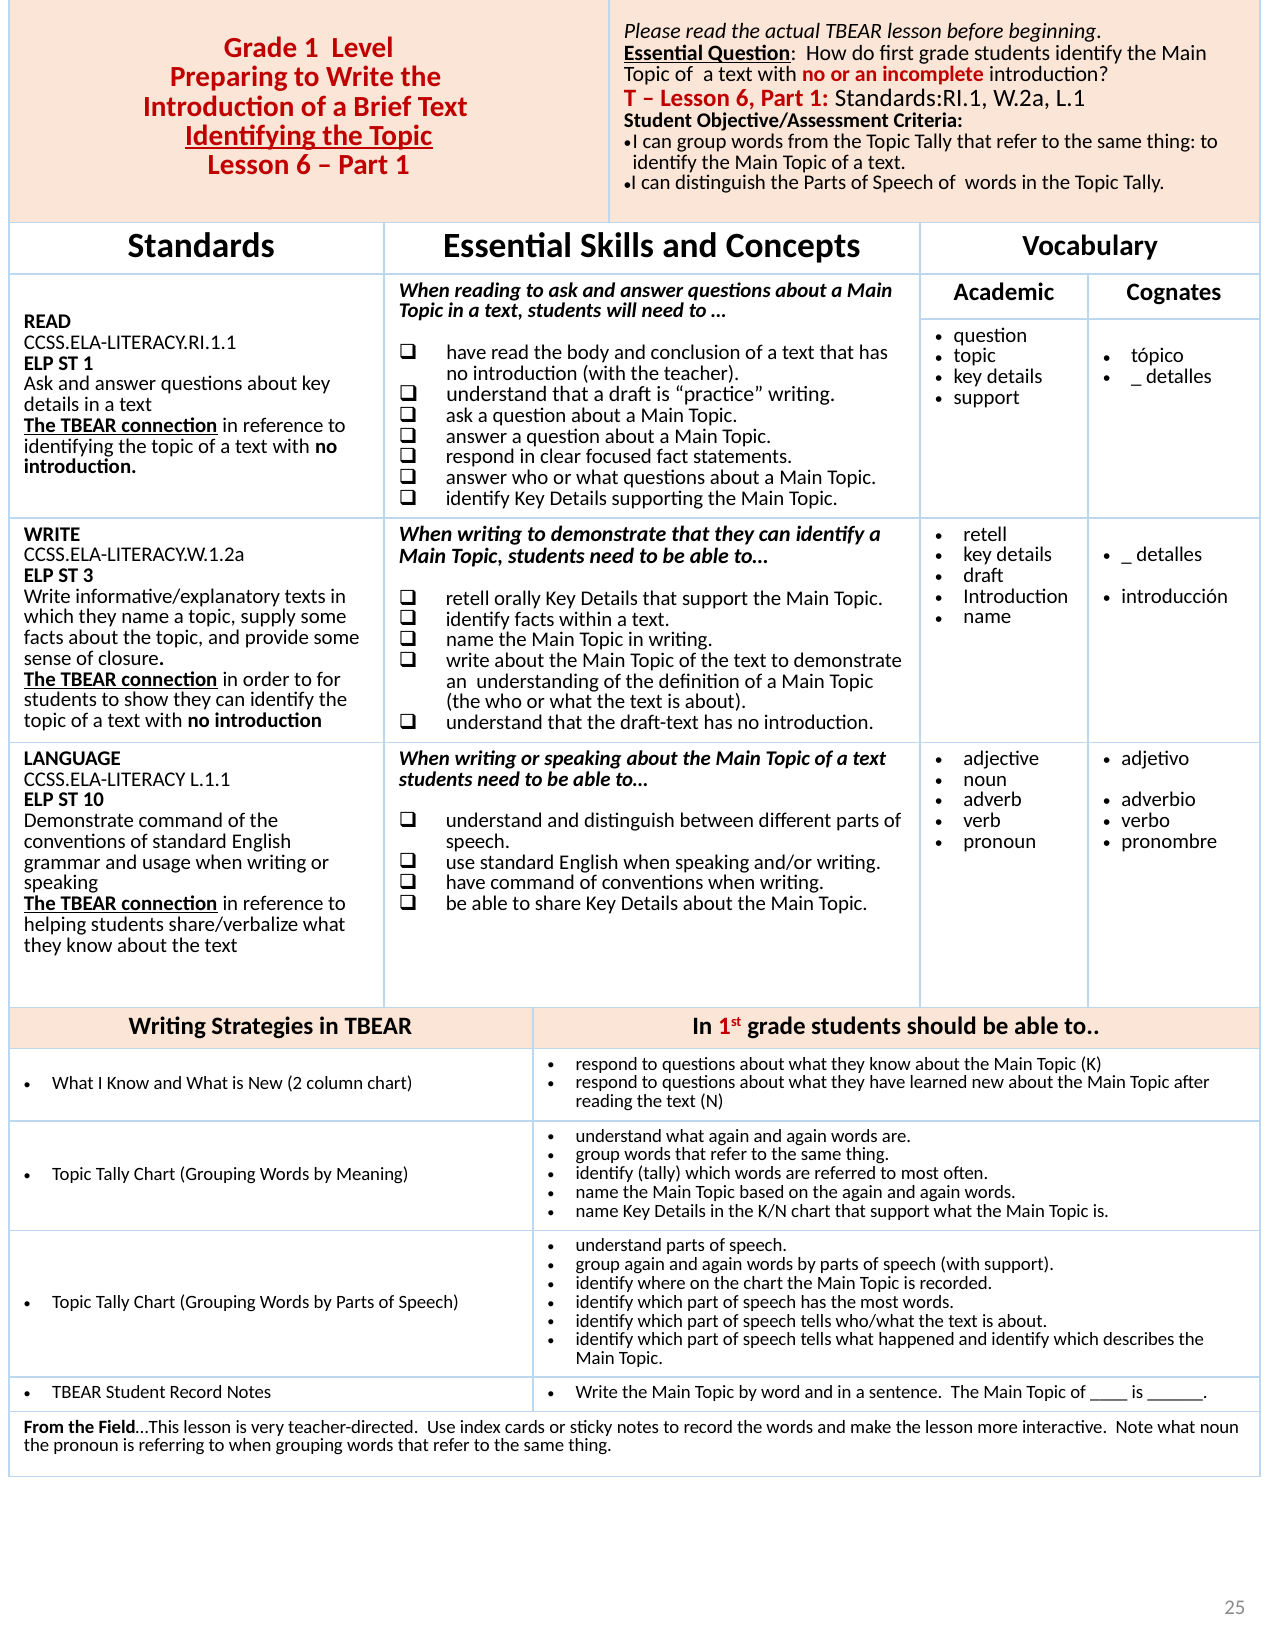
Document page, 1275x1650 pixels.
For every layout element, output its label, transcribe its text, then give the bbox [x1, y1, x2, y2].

table_cell retell key details draft Introduction name [921, 519, 1087, 742]
table_cell When reading to ask and answer questions about a Main Topic in a text, students will need to … have read the body and conclusion of a text that has no introduction (with the teacher). understand that a draft is “practice” writing. ask a question about a Main Topic. answer a question about a Main Topic. respond in clear focused fact statements. answer who or what questions about a Main Topic. identify Key Details supporting the Main Topic. [385, 275, 919, 517]
table_cell Vocabulary [921, 223, 1259, 273]
table_cell READ CCSS.ELA-LITERACY.RI.1.1 ELP ST 1 Ask and answer questions about key details in a text The TBEAR connection in reference to identifying the topic of a text with no introduction. [10, 275, 383, 517]
table_cell TBEAR Student Record Notes [10, 1378, 532, 1411]
table_cell understand parts of speech. group again and again words by parts of speech (with support). identify where on the chart the Main Topic is recorded. identify which part of speech has the most words. identify which part of speech tells who/what the text is about. identify which part of speech tells what happened and identify which describes the Main Topic. [534, 1231, 1259, 1376]
table_cell Writing Strategies in TBEAR [10, 1008, 532, 1048]
table_cell Write the Main Topic by word and in a sentence. The Main Topic of ____ is ______. [534, 1378, 1259, 1411]
table_cell In 1st grade students should be able to.. [534, 1008, 1259, 1048]
table_cell Topic Tally Chart (Grouping Words by Meaning) [10, 1122, 532, 1230]
table_cell Standards [10, 223, 383, 273]
table_cell Academic [921, 275, 1087, 318]
slide_number 25 [973, 1562, 1261, 1650]
table_cell tópico _ detalles [1089, 320, 1259, 517]
table_cell adjective noun adverb verb pronoun [921, 743, 1087, 1007]
table_cell question topic key details support [921, 320, 1087, 517]
table_cell When writing or speaking about the Main Topic of a text students need to be able to… understand and distinguish between different parts of speech. use standard English when speaking and/or writing. have command of conventions when writing. be able to share Key Details about the Main Topic. [385, 743, 919, 1007]
table_header Please read the actual TBEAR lesson before beginning. Essential Question: How do first grade students identify the Main Topic of a text with no or an incomplete introduction? T – Lesson 6, Part 1: Standards:RI.1, W.2a, L.1 Student Objective/Assessment Criteria: I can group words from the Topic Tally that refer to the same thing: to identify the Main Topic of a text. I can distinguish the Parts of Speech of words in the Topic Tally. [610, 0, 1259, 222]
table_cell When writing to demonstrate that they can identify a Main Topic, students need to be able to… retell orally Key Details that support the Main Topic. identify facts within a text. name the Main Topic in writing. write about the Main Topic of the text to demonstrate an understanding of the definition of a Main Topic (the who or what the text is about). understand that the draft-text has no introduction. [385, 519, 919, 742]
table_cell Topic Tally Chart (Grouping Words by Parts of Speech) [10, 1231, 532, 1376]
table_cell adjetivo adverbio verbo pronombre [1089, 743, 1259, 1007]
table_cell understand what again and again words are. group words that refer to the same thing. identify (tally) which words are referred to most often. name the Main Topic based on the again and again words. name Key Details in the K/N chart that support what the Main Topic is. [534, 1122, 1259, 1230]
table_cell respond to questions about what they know about the Main Topic (K) respond to questions about what they have learned new about the Main Topic after reading the text (N) [534, 1049, 1259, 1120]
table_cell LANGUAGE CCSS.ELA-LITERACY L.1.1 ELP ST 10 Demonstrate command of the conventions of standard English grammar and usage when writing or speaking The TBEAR connection in reference to helping students share/verbalize what they know about the text [10, 743, 383, 1007]
table_cell WRITE CCSS.ELA-LITERACY.W.1.2a ELP ST 3 Write informative/explanatory texts in which they name a topic, supply some facts about the topic, and provide some sense of closure. The TBEAR connection in order to for students to show they can identify the topic of a text with no introduction [10, 519, 383, 742]
table_cell _ detalles introducción [1089, 519, 1259, 742]
table_cell Essential Skills and Concepts [385, 223, 919, 273]
table_cell From the Field…This lesson is very teacher-directed. Use index cards or sticky notes to record the words and make the lesson more interactive. Note what noun the pronoun is referring to when grouping words that refer to the same thing. [10, 1412, 1259, 1476]
table_header Grade 1 Level Preparing to Write the Introduction of a Brief Text Identifying the Topic Lesson 6 – Part 1 [10, 0, 608, 222]
table_cell What I Know and What is New (2 column chart) [10, 1049, 532, 1120]
table_cell Cognates [1089, 275, 1259, 318]
